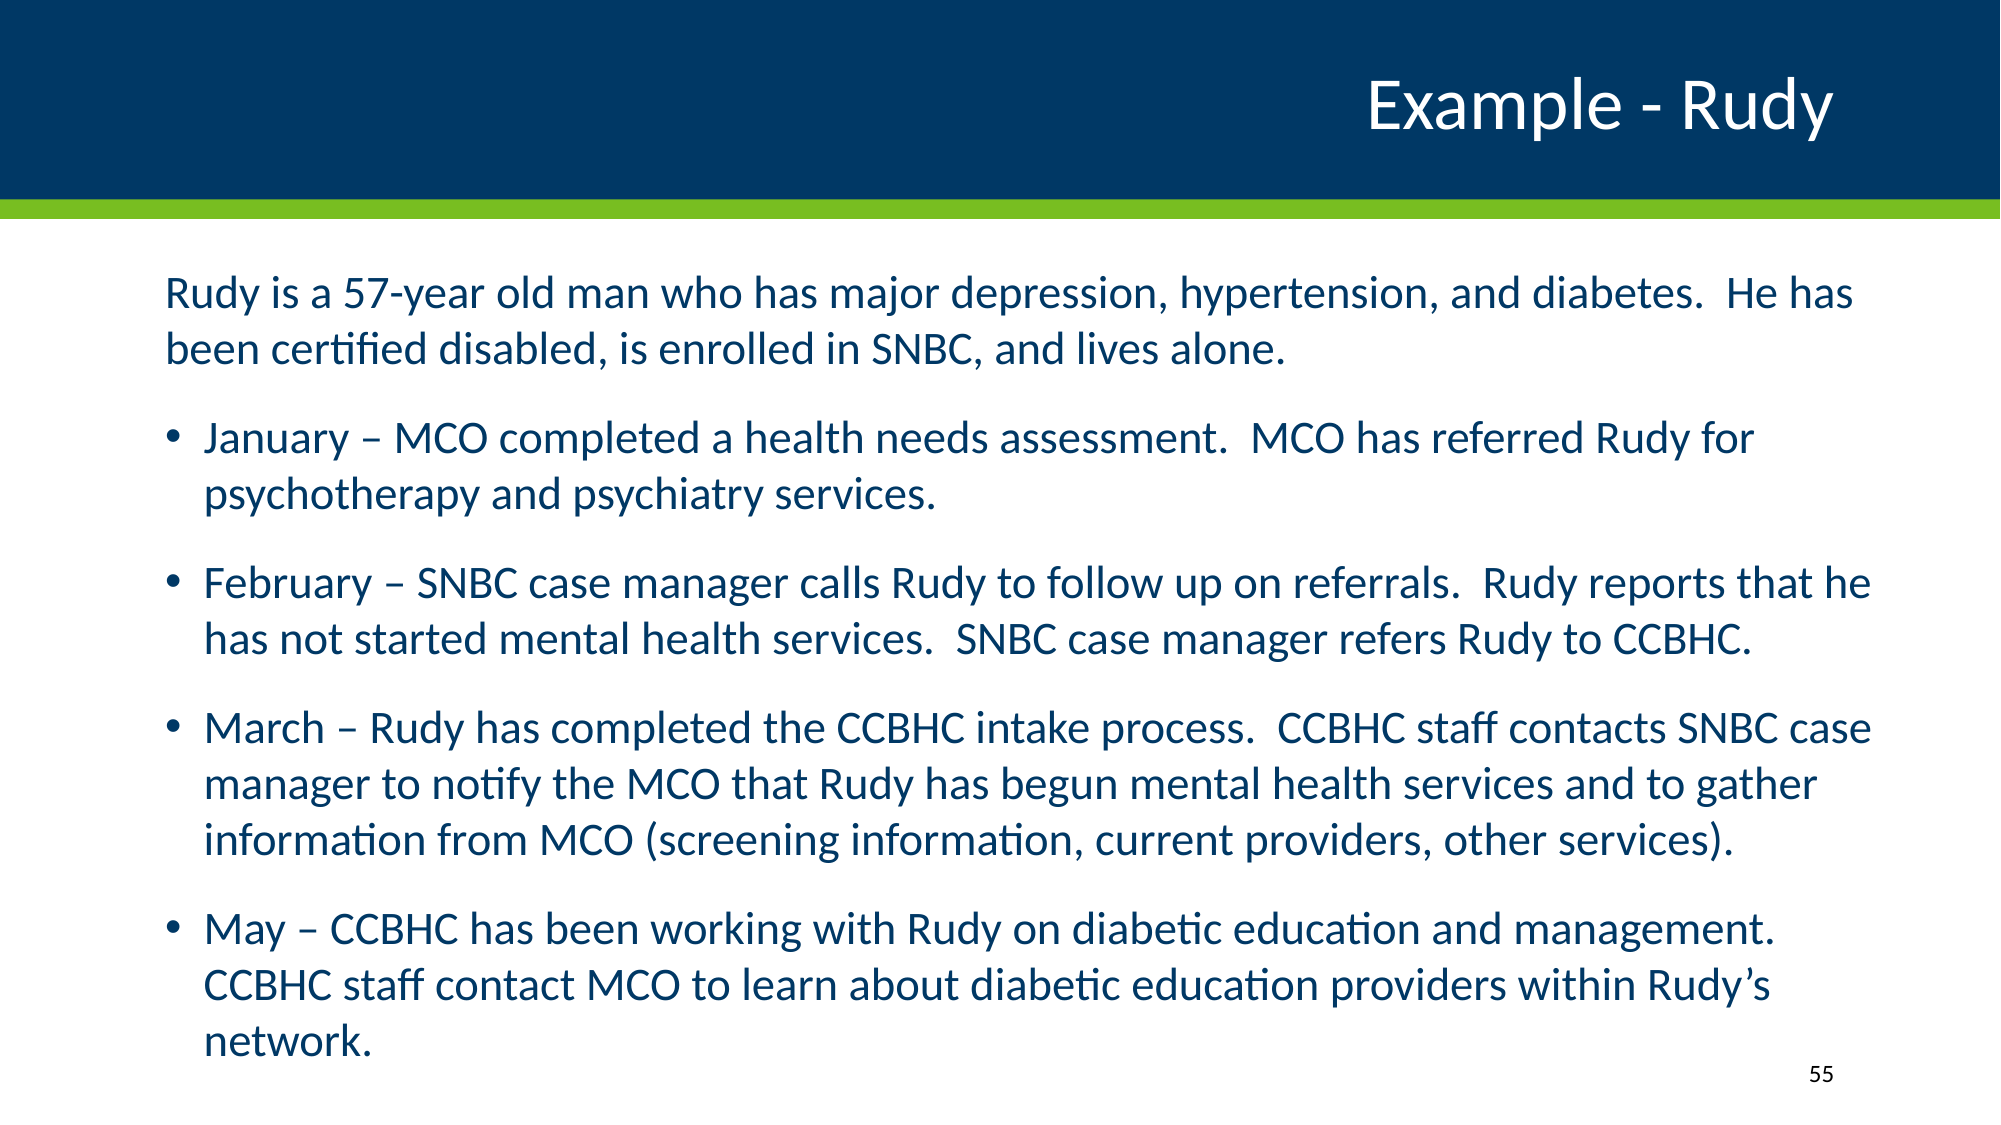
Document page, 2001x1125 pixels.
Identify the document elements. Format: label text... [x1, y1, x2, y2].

slide_number 55 [1624, 1042, 1850, 1103]
title Example - Rudy [150, 29, 1850, 180]
list Rudy is a 57-year old man who has major depression, hypertension, and diabetes. He has been certified disabled, is enrolled in SNBC, and lives alone. January – MCO completed a health needs assessment. MCO has referred Rudy for psychotherapy and psychiatry services. February – SNBC case manager calls Rudy to follow up on referrals. Rudy reports that he has not started mental health services. SNBC case manager refers Rudy to CCBHC. March – Rudy has completed the CCBHC intake process. CCBHC staff contacts SNBC case manager to notify the MCO that Rudy has begun mental health services and to gather information from MCO (screening information, current providers, other services). May – CCBHC has been working with Rudy on diabetic education and management. CCBHC staff contact MCO to learn about diabetic education providers within Rudy’s network. [150, 254, 1896, 1091]
